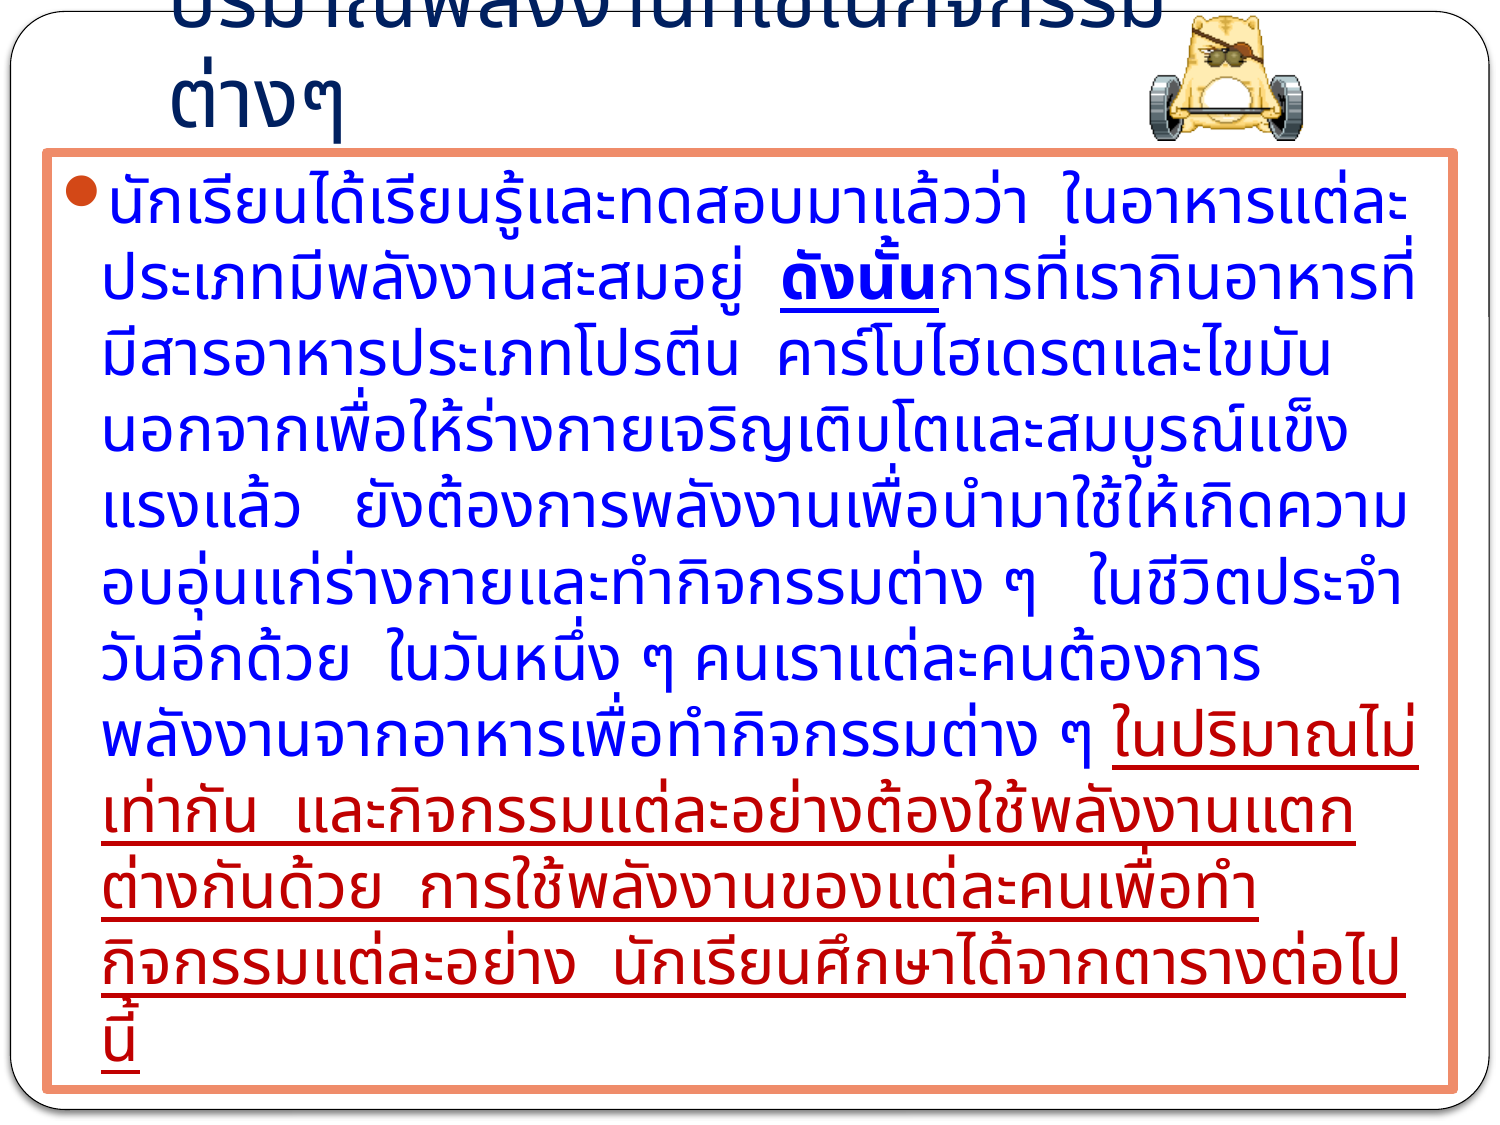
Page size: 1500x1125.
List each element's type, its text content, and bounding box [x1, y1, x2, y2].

title ปริมาณพลังงานที่ใช้ในกิจกรรมต่างๆ [152, 28, 1208, 152]
list นักเรียนได้เรียนรู้และทดสอบมาแล้วว่า ในอาหารแต่ละประเภทมีพลังงานสะสมอยู่ ดังนั้นการที่เรากินอาหารที่มีสารอาหารประเภทโปรตีน คาร์โบไฮเดรตและไขมัน นอกจากเพื่อให้ร่างกายเจริญเติบโตและสมบูรณ์แข็งแรงแล้ว ยังต้องการพลังงานเพื่อนำมาใช้ให้เกิดความอบอุ่นแก่ร่างกายและทำกิจกรรมต่าง ๆ ในชีวิตประจำวันอีกด้วย ในวันหนึ่ง ๆ คนเราแต่ละคนต้องการพลังงานจากอาหารเพื่อทำกิจกรรมต่าง ๆ ในปริมาณไม่เท่ากัน และกิจกรรมแต่ละอย่างต้องใช้พลังงานแตกต่างกันด้วย การใช้พลังงานของแต่ละคนเพื่อทำกิจกรรมแต่ละอย่าง นักเรียนศึกษาได้จากตารางต่อไปนี้ [46, 152, 1454, 1090]
picture [1148, 0, 1305, 141]
